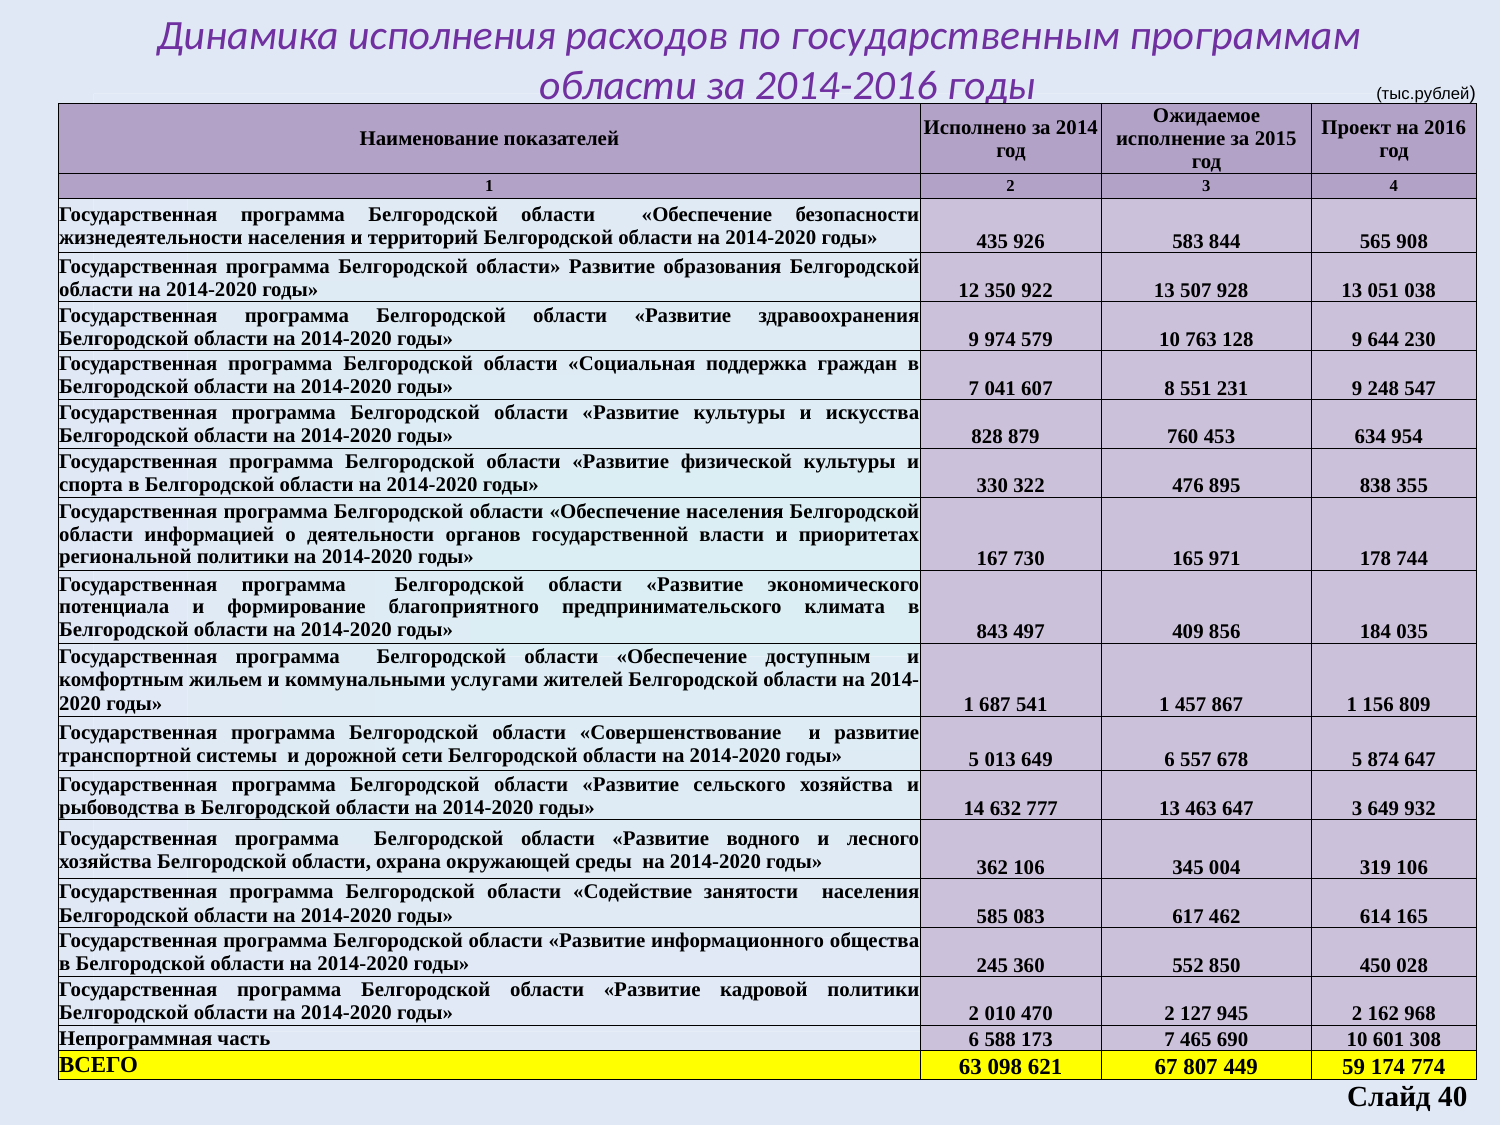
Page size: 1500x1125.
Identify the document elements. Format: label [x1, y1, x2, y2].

table_cell [1312, 498, 1476, 570]
table_cell [921, 302, 1101, 350]
table_cell [921, 644, 1101, 716]
table_cell [1312, 253, 1476, 301]
table_cell [921, 351, 1101, 399]
table_cell [1312, 717, 1476, 770]
table_cell [921, 820, 1101, 878]
table_cell [59, 1026, 920, 1050]
table_cell [1102, 199, 1311, 252]
table_cell [921, 498, 1101, 570]
table_cell [59, 571, 920, 643]
table_cell [1312, 820, 1476, 878]
table_cell [1312, 571, 1476, 643]
table_cell [1312, 104, 1476, 173]
table_cell [1312, 771, 1476, 819]
table_cell [1102, 571, 1311, 643]
table_header [59, 82, 1476, 103]
table_cell [921, 879, 1101, 927]
table_cell [921, 199, 1101, 252]
table_cell [1102, 400, 1311, 448]
table_cell [1312, 1026, 1476, 1050]
table_cell [59, 449, 920, 497]
table_cell [921, 1026, 1101, 1050]
table_cell [921, 928, 1101, 976]
table_cell [59, 174, 920, 198]
table_cell [1312, 644, 1476, 716]
table_cell [1102, 104, 1311, 173]
table_cell [1102, 771, 1311, 819]
table_cell [59, 928, 920, 976]
table_cell [921, 400, 1101, 448]
table_cell [921, 449, 1101, 497]
table_cell [59, 253, 920, 301]
table_cell [921, 977, 1101, 1025]
table_cell [1102, 302, 1311, 350]
table_cell [1312, 199, 1476, 252]
table_cell [59, 199, 920, 252]
table_cell [1312, 449, 1476, 497]
table_cell [59, 820, 920, 878]
table_cell [1102, 351, 1311, 399]
table_cell [1102, 1026, 1311, 1050]
table_cell [1102, 253, 1311, 301]
table_cell [921, 571, 1101, 643]
table_cell [59, 717, 920, 770]
table_cell [1312, 879, 1476, 927]
table_cell [59, 400, 920, 448]
table_cell [59, 1051, 920, 1079]
table_cell [1102, 449, 1311, 497]
table_cell [1102, 174, 1311, 198]
table_cell [1102, 717, 1311, 770]
table_cell [1312, 928, 1476, 976]
table_cell [1312, 1051, 1476, 1070]
table_cell [59, 879, 920, 927]
table_cell [1102, 977, 1311, 1025]
table_cell [59, 302, 920, 350]
table_cell [1102, 498, 1311, 570]
table_cell [1312, 400, 1476, 448]
table_cell [59, 351, 920, 399]
table_cell [1102, 820, 1311, 878]
table_cell [59, 644, 920, 716]
table_cell [1312, 174, 1476, 198]
table_cell [1312, 302, 1476, 350]
table_cell [921, 771, 1101, 819]
table_cell [921, 253, 1101, 301]
table_cell [1102, 928, 1311, 976]
table_cell [1102, 1051, 1311, 1079]
table_cell [59, 977, 920, 1025]
table_cell [921, 1051, 1101, 1079]
text_box [1257, 1070, 1483, 1120]
table_cell [921, 104, 1101, 173]
table_cell [59, 498, 920, 570]
table_cell [1312, 977, 1476, 1025]
table_cell [1102, 644, 1311, 716]
table_cell [1312, 351, 1476, 399]
table_cell [1102, 879, 1311, 927]
table_cell [59, 771, 920, 819]
list [81, 0, 1437, 82]
table_cell [921, 174, 1101, 198]
table_cell [921, 717, 1101, 770]
table_cell [59, 104, 920, 173]
